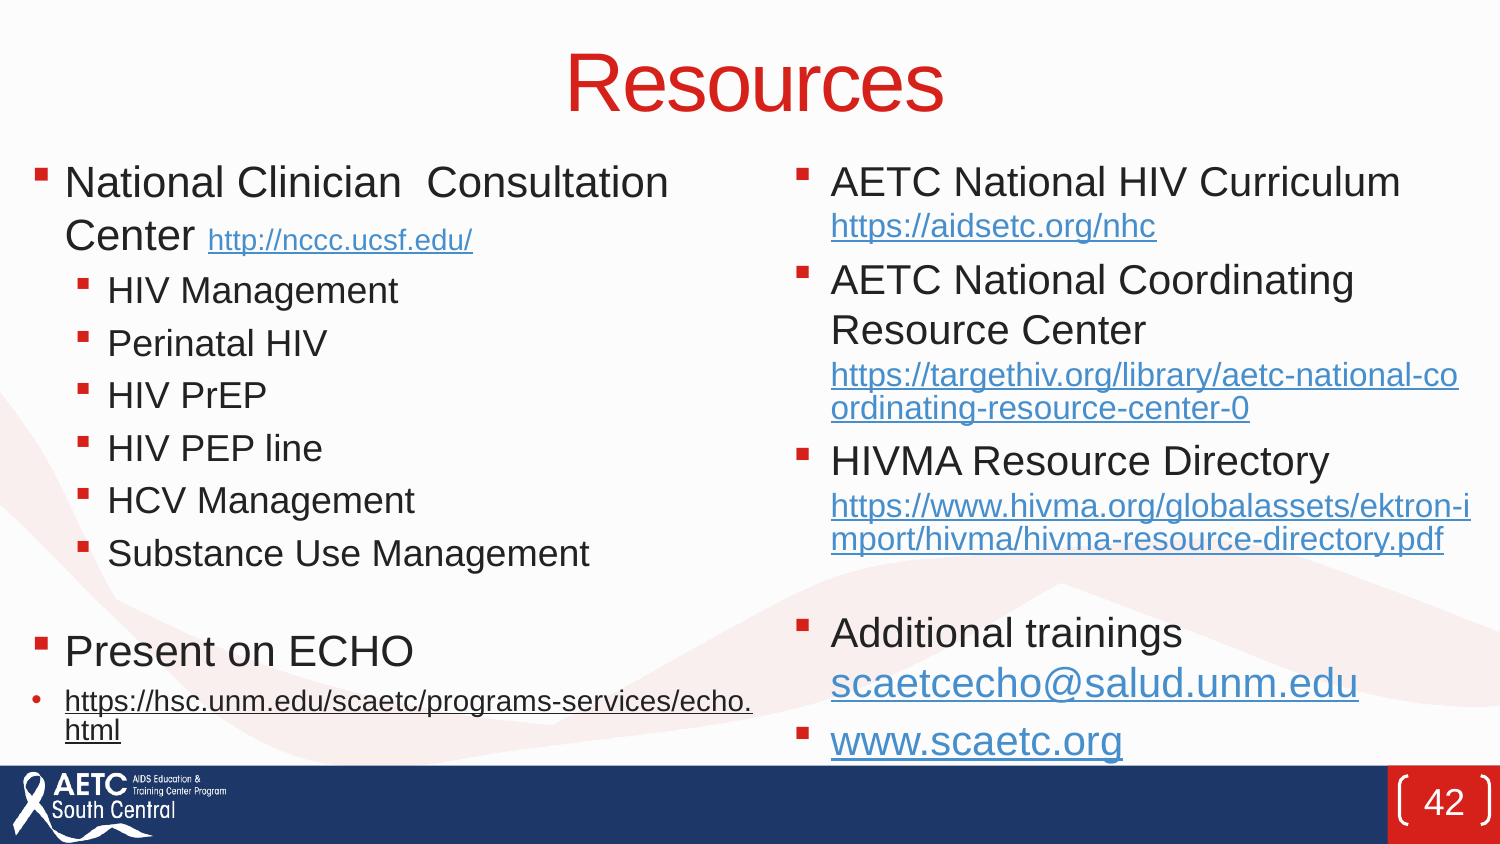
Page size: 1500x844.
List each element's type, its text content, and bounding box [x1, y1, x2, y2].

title Resources [243, 33, 1267, 122]
list National Clinician Consultation Center http://nccc.ucsf.edu/ HIV Management Perinatal HIV HIV PrEP HIV PEP line HCV Management Substance Use Management Present on ECHO https://hsc.unm.edu/scaetc/programs-services/echo.html​ [0, 146, 759, 766]
slide_number 42 [1397, 774, 1492, 827]
list AETC National HIV Curriculum https://aidsetc.org/nhc AETC National Coordinating Resource Center https://targethiv.org/library/aetc-national-coordinating-resource-center-0 HIVMA Resource Directory https://www.hivma.org/globalassets/ektron-import/hivma/hivma-resource-directory.pdf Additional trainings scaetcecho@salud.unm.edu www.scaetc.org [759, 146, 1490, 766]
picture [12, 770, 227, 844]
